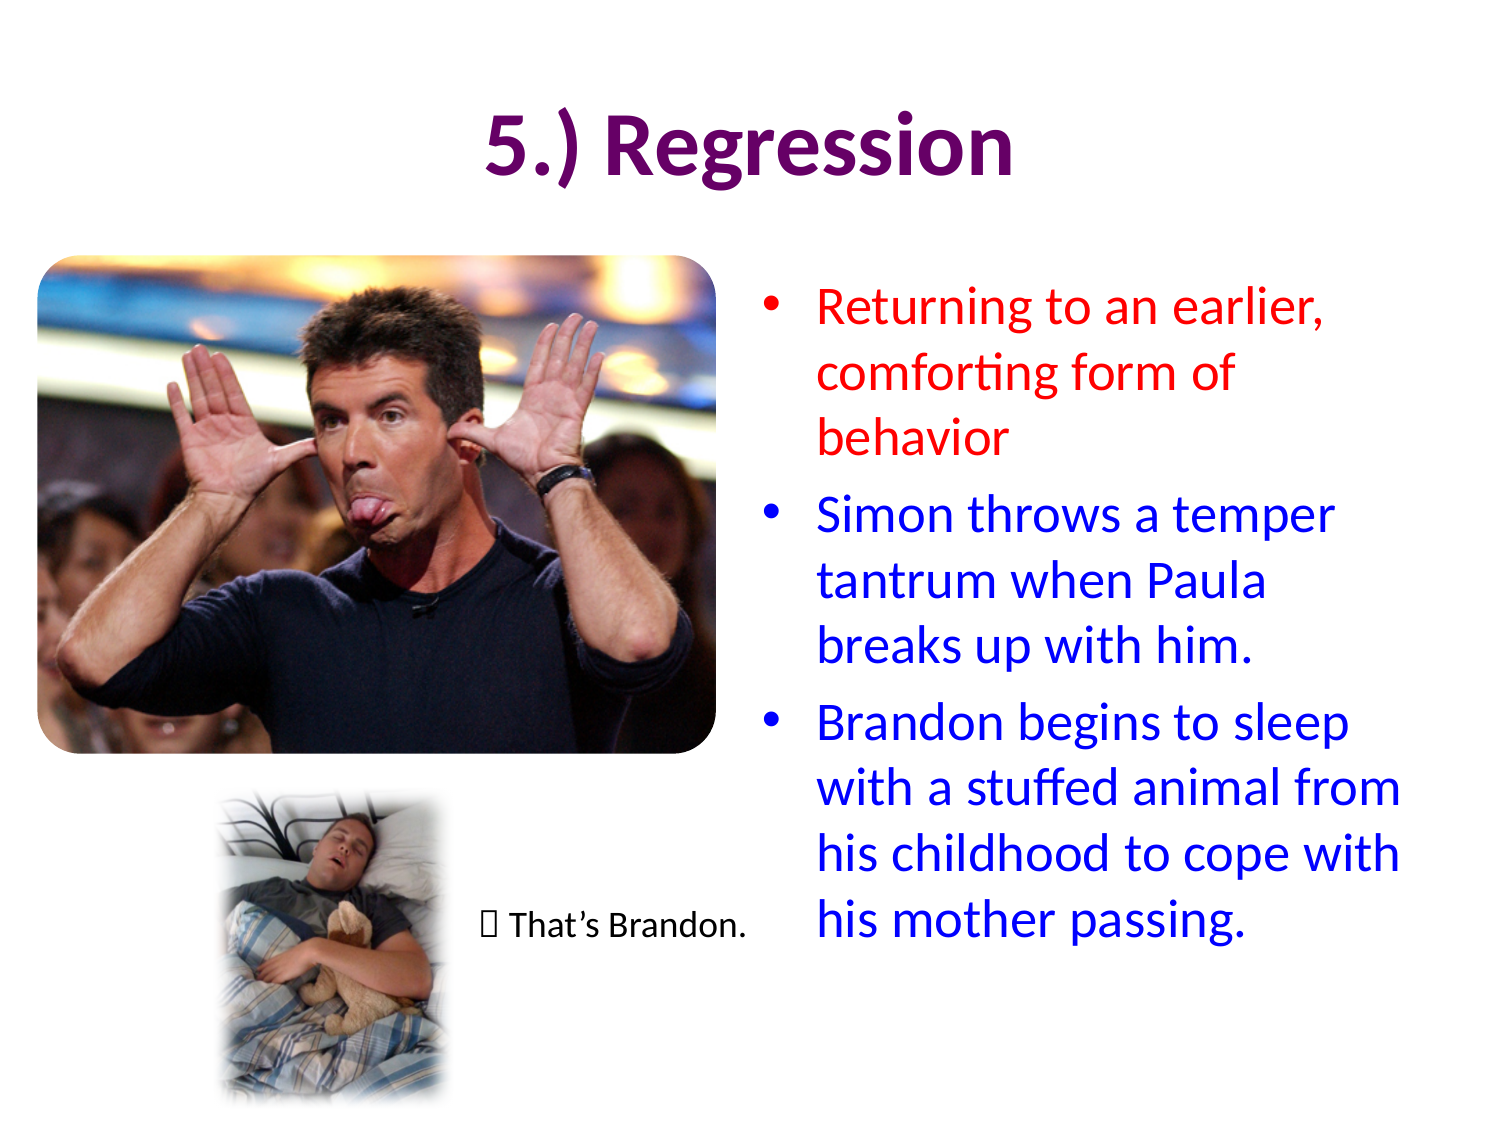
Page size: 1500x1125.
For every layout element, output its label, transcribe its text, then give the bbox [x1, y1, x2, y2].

text_box  That’s Brandon. [463, 893, 763, 953]
list Returning to an earlier, comforting form of behavior Simon throws a temper tantrum when Paula breaks up with him. Brandon begins to sleep with a stuffed animal from his childhood to cope with his mother passing. [746, 262, 1425, 1005]
picture [212, 786, 455, 1110]
picture [37, 255, 717, 754]
title 5.) Regression [75, 45, 1425, 233]
